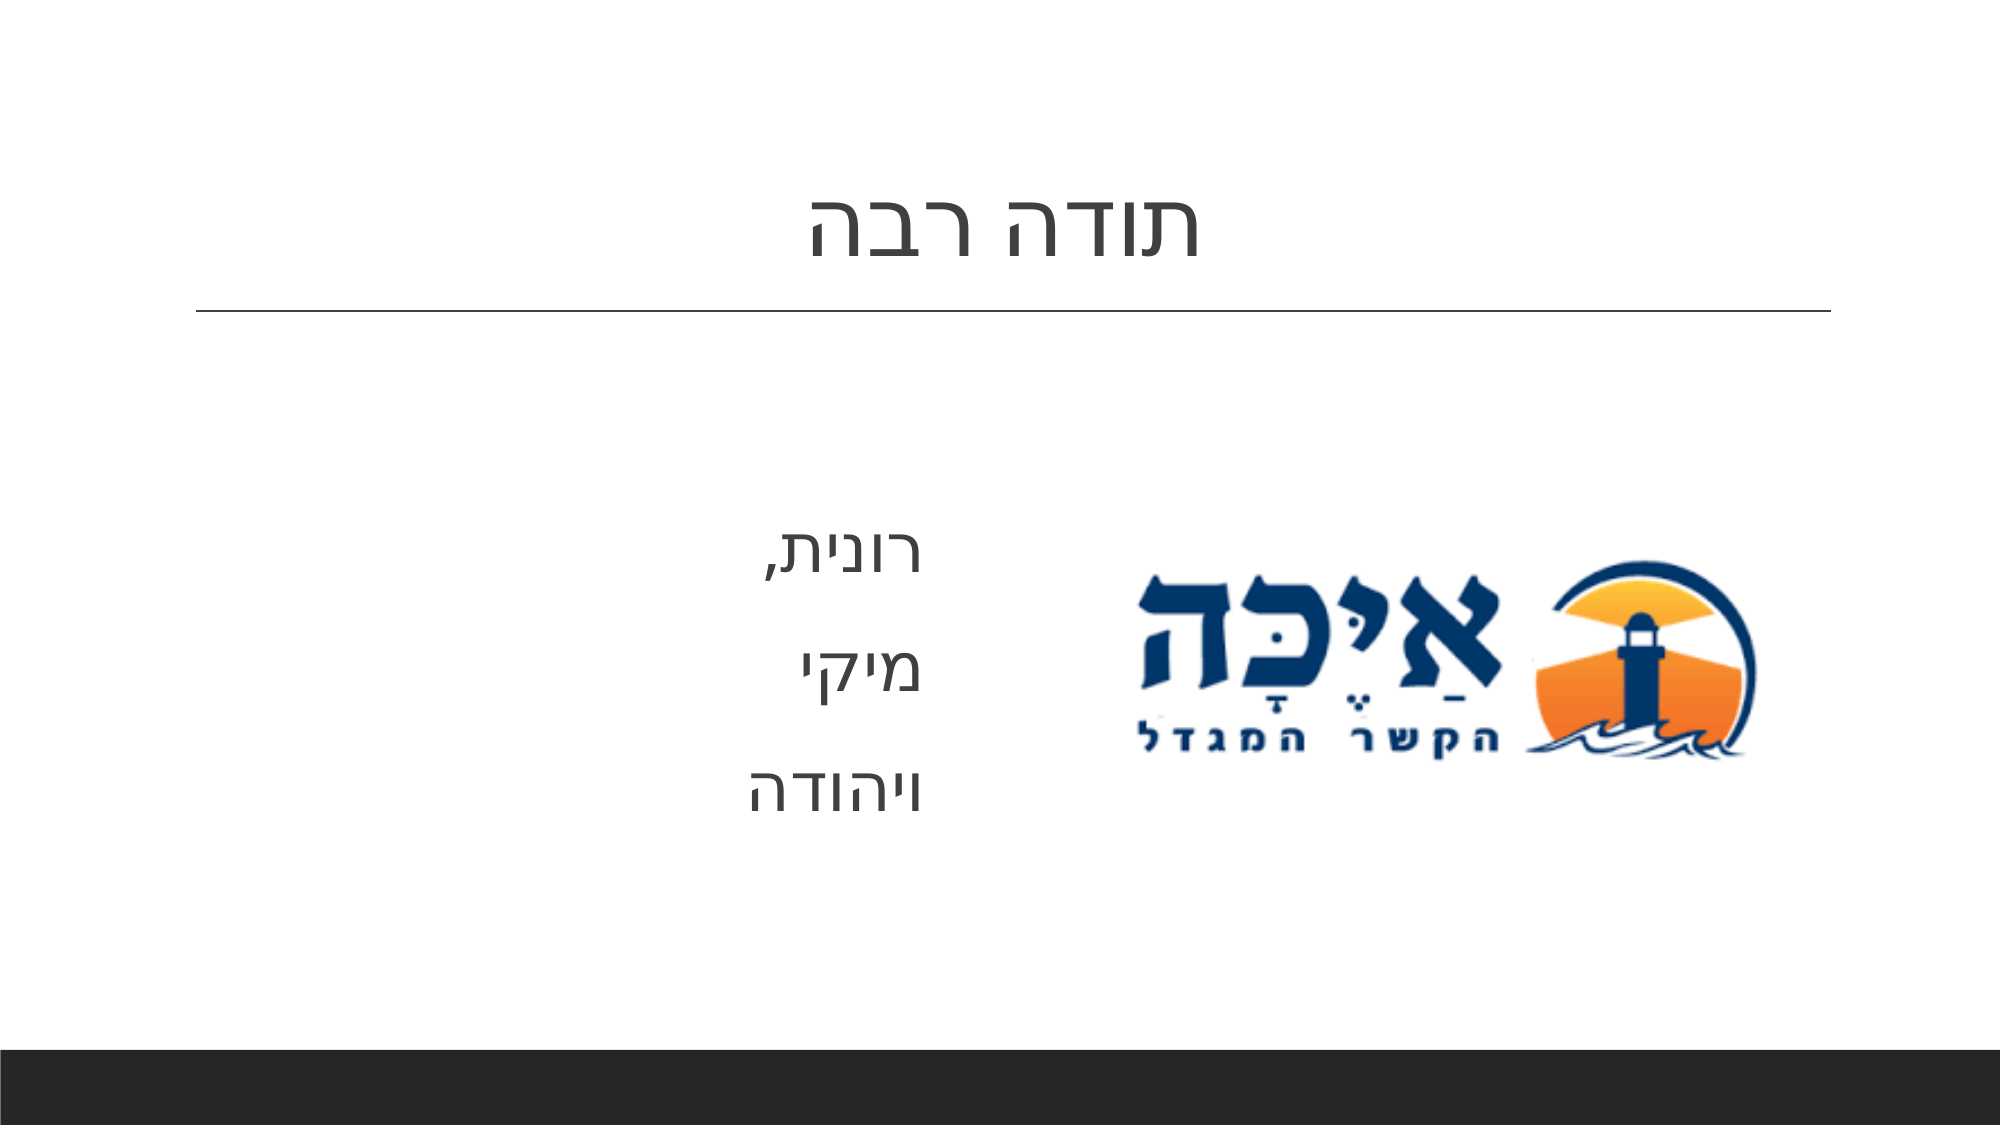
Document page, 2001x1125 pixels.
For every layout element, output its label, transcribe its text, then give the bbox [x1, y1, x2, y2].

title תודה רבה [180, 47, 1830, 285]
picture [1068, 487, 1831, 824]
list רונית, מיקי ויהודה [180, 487, 942, 963]
